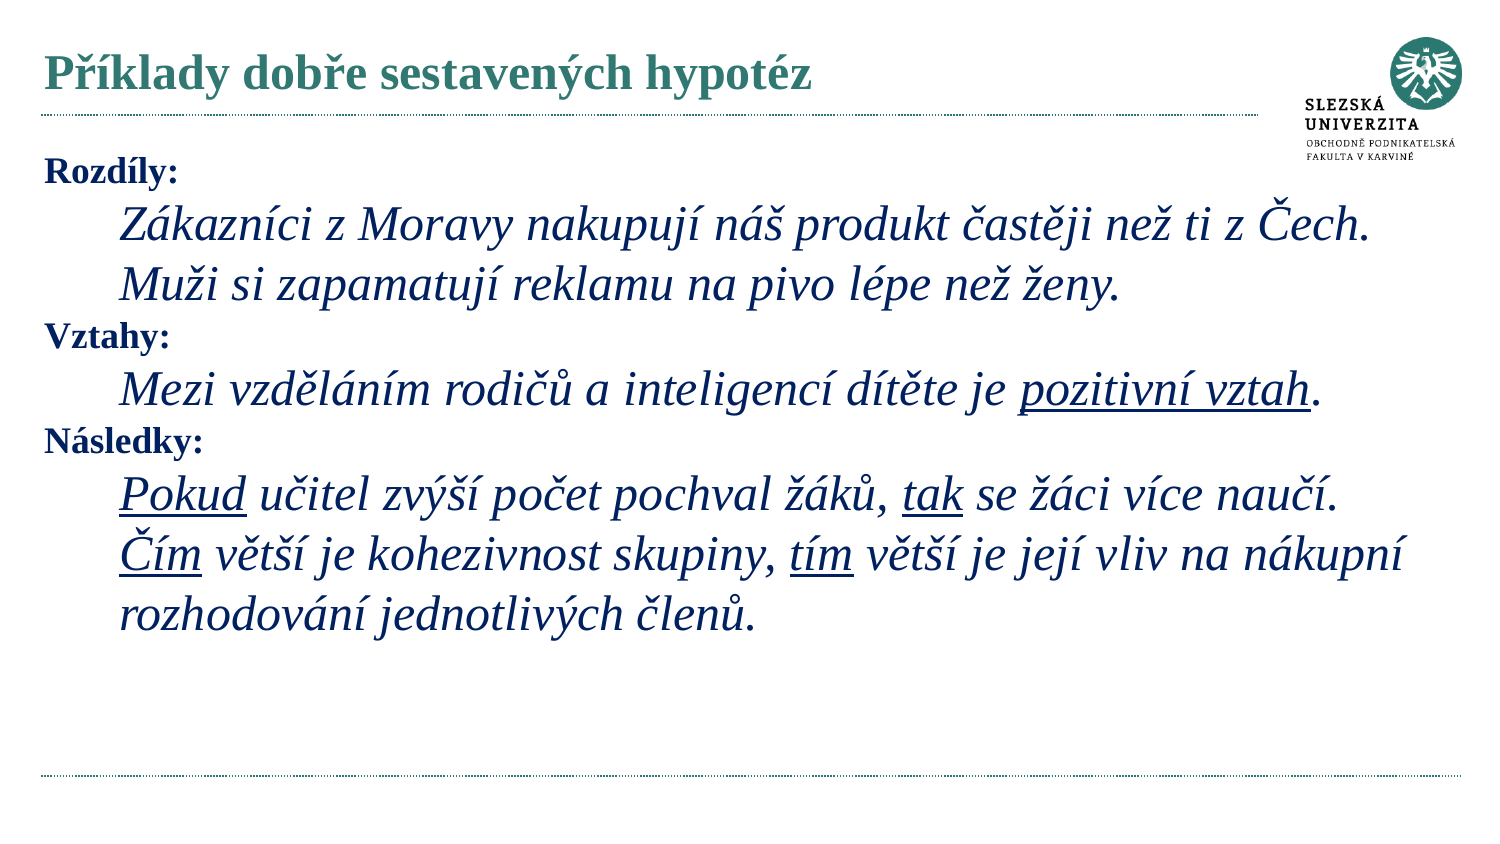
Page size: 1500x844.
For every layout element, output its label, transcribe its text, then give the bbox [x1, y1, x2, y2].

picture [1305, 37, 1462, 138]
title Příklady dobře sestavených hypotéz [29, 32, 1093, 116]
list Rozdíly: Zákazníci z Moravy nakupují náš produkt častěji než ti z Čech. Muži si zapamatují reklamu na pivo lépe než ženy. Vztahy: Mezi vzděláním rodičů a inteligencí dítěte je pozitivní vztah. Následky: Pokud učitel zvýší počet pochval žáků, tak se žáci více naučí. Čím větší je kohezivnost skupiny, tím větší je její vliv na nákupní rozhodování jednotlivých členů. [29, 138, 1483, 788]
